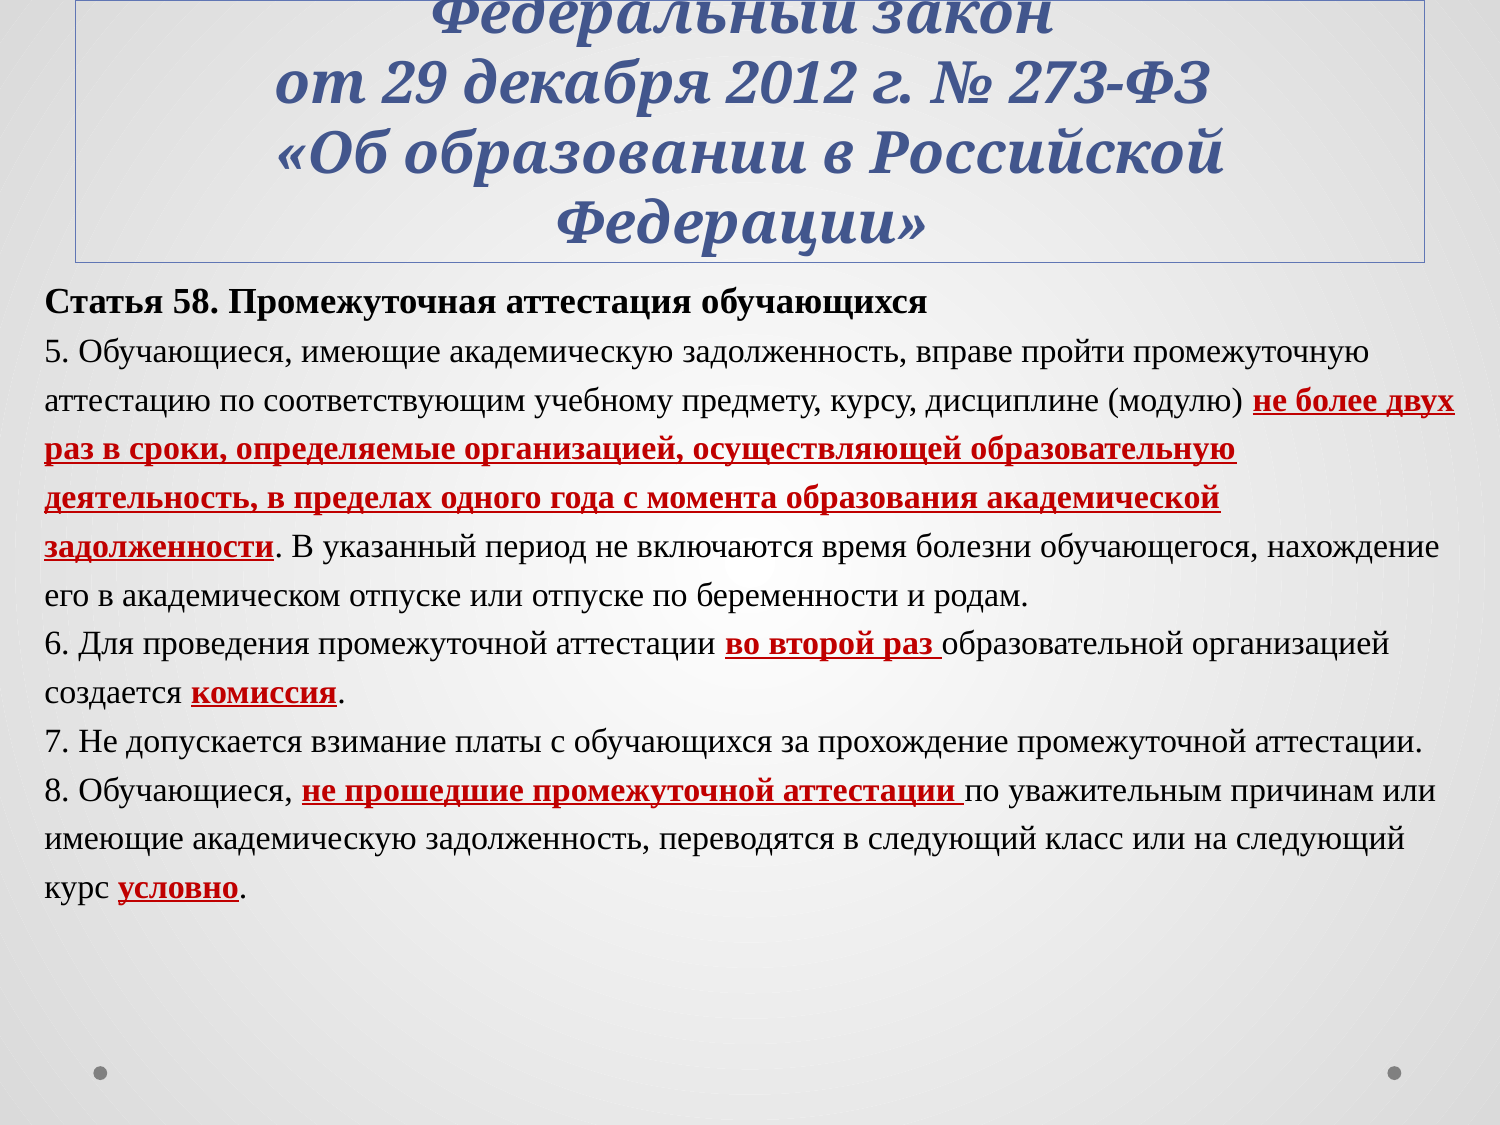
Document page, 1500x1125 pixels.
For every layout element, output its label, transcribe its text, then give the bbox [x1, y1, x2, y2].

list Статья 58. Промежуточная аттестация обучающихся 5. Обучающиеся, имеющие академическую задолженность, вправе пройти промежуточную аттестацию по соответствующим учебному предмету, курсу, дисциплине (модулю) не более двух раз в сроки, определяемые организацией, осуществляющей образовательную деятельность, в пределах одного года с момента образования академической задолженности. В указанный период не включаются время болезни обучающегося, нахождение его в академическом отпуске или отпуске по беременности и родам. 6. Для проведения промежуточной аттестации во второй раз образовательной организацией создается комиссия. 7. Не допускается взимание платы с обучающихся за прохождение промежуточной аттестации. 8. Обучающиеся, не прошедшие промежуточной аттестации по уважительным причинам или имеющие академическую задолженность, переводятся в следующий класс или на следующий курс условно. [29, 262, 1471, 1035]
title Федеральный закон от 29 декабря 2012 г. № 273-ФЗ «Об образовании в Российской Федерации» [75, 0, 1425, 263]
